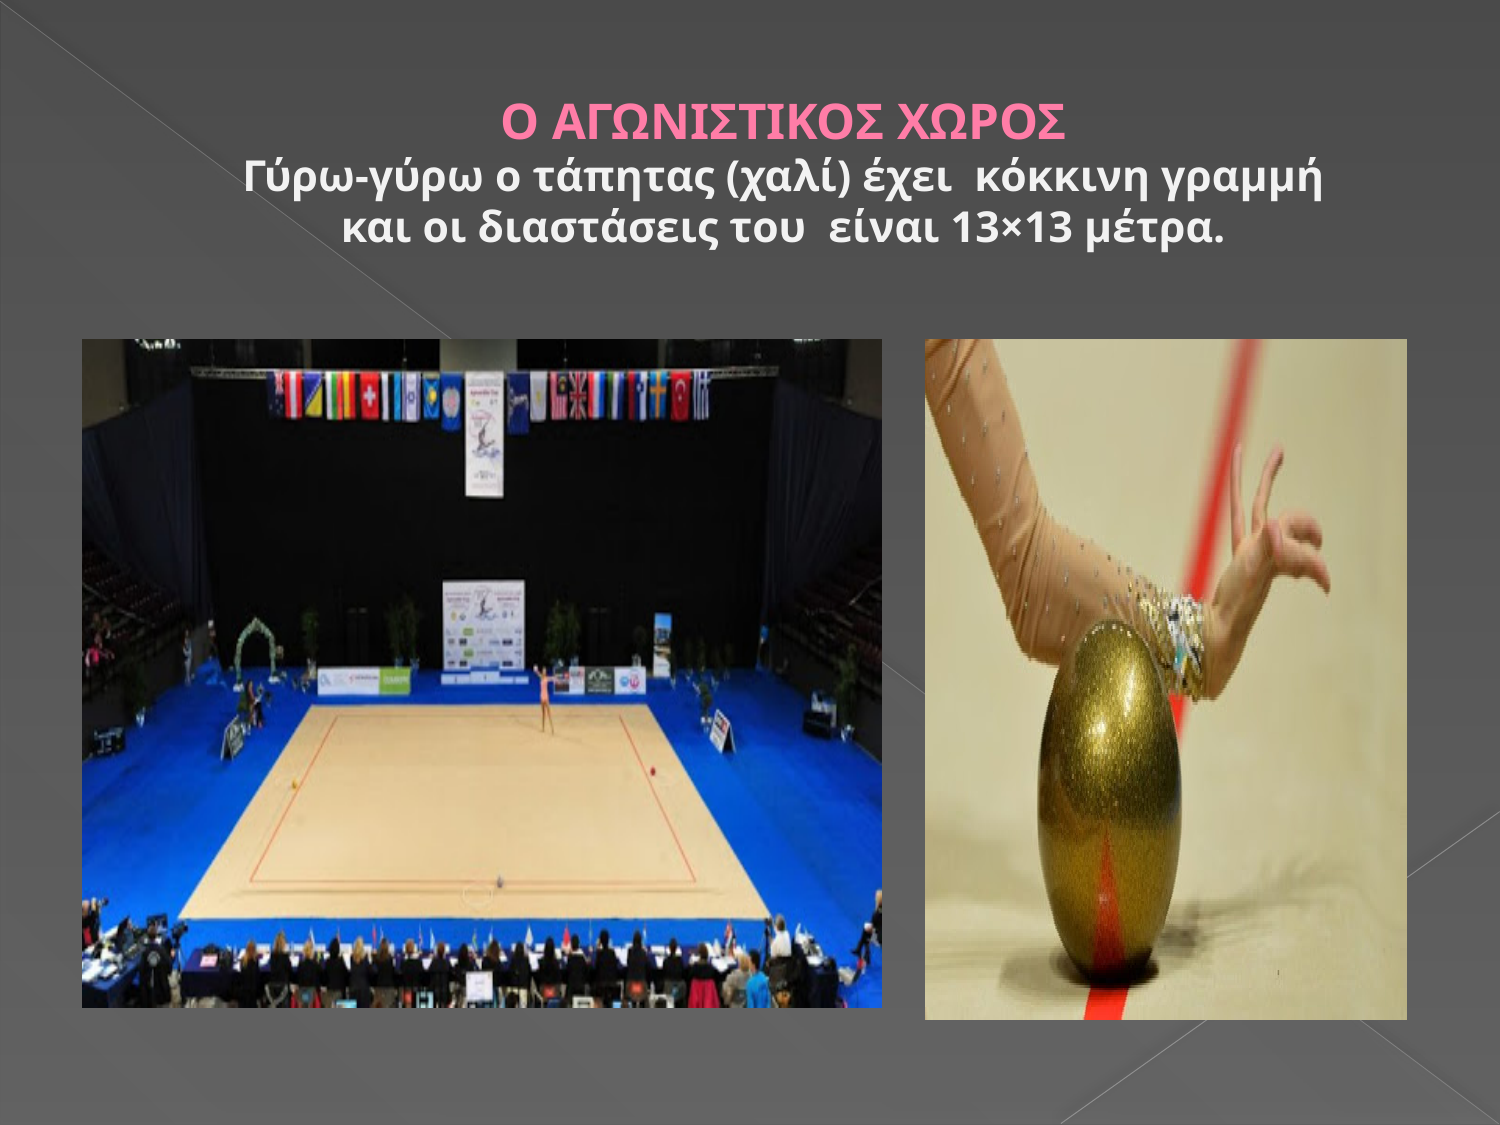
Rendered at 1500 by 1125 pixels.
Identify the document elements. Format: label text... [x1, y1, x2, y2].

title Ο ΑΓΩΝΙΣΤΙΚΟΣ ΧΩΡΟΣ Γύρω-γύρω o τάπητας (χαλί) έχει κόκκινη γραμμή και οι διαστάσεις του είναι 13×13 μέτρα. [75, 82, 1425, 329]
picture [925, 339, 1407, 1020]
picture [81, 339, 883, 1009]
